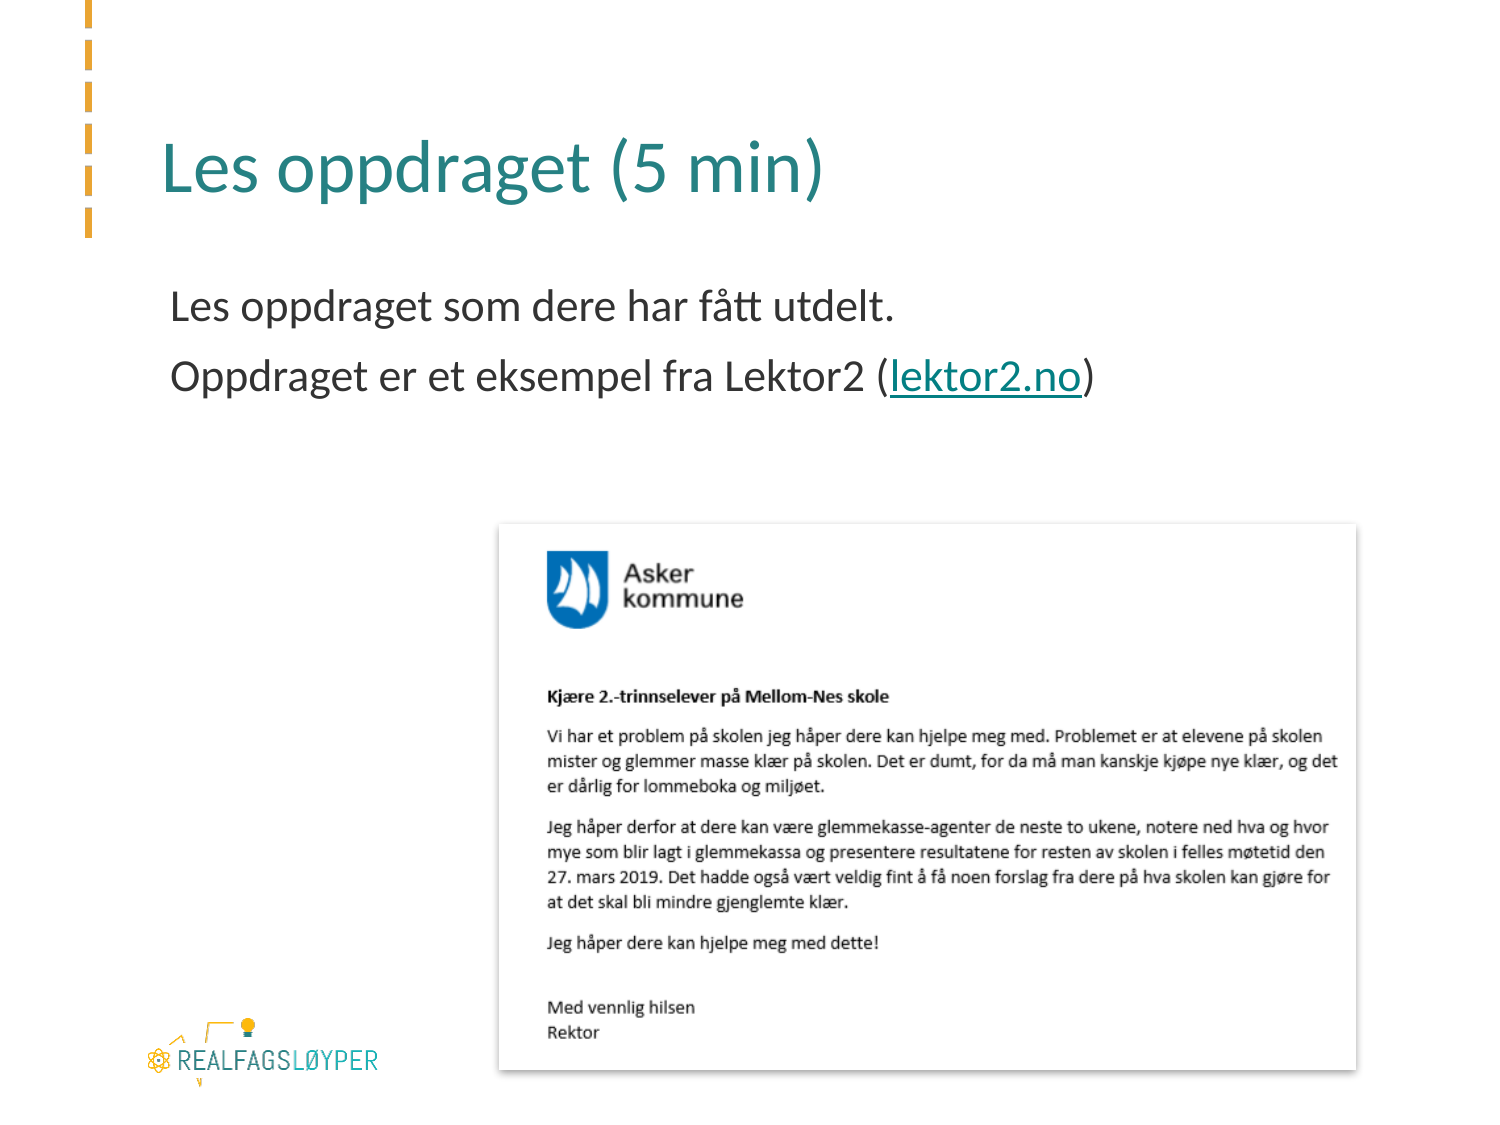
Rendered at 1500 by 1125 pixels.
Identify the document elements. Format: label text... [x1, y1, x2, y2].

picture [513, 538, 1342, 1056]
title Les oppdraget (5 min) [146, 59, 1391, 267]
list Les oppdraget som dere har fått utdelt. Oppdraget er et eksempel fra Lektor2 (lektor2.no) [146, 267, 1391, 953]
picture [85, 0, 92, 238]
picture [146, 1018, 380, 1089]
